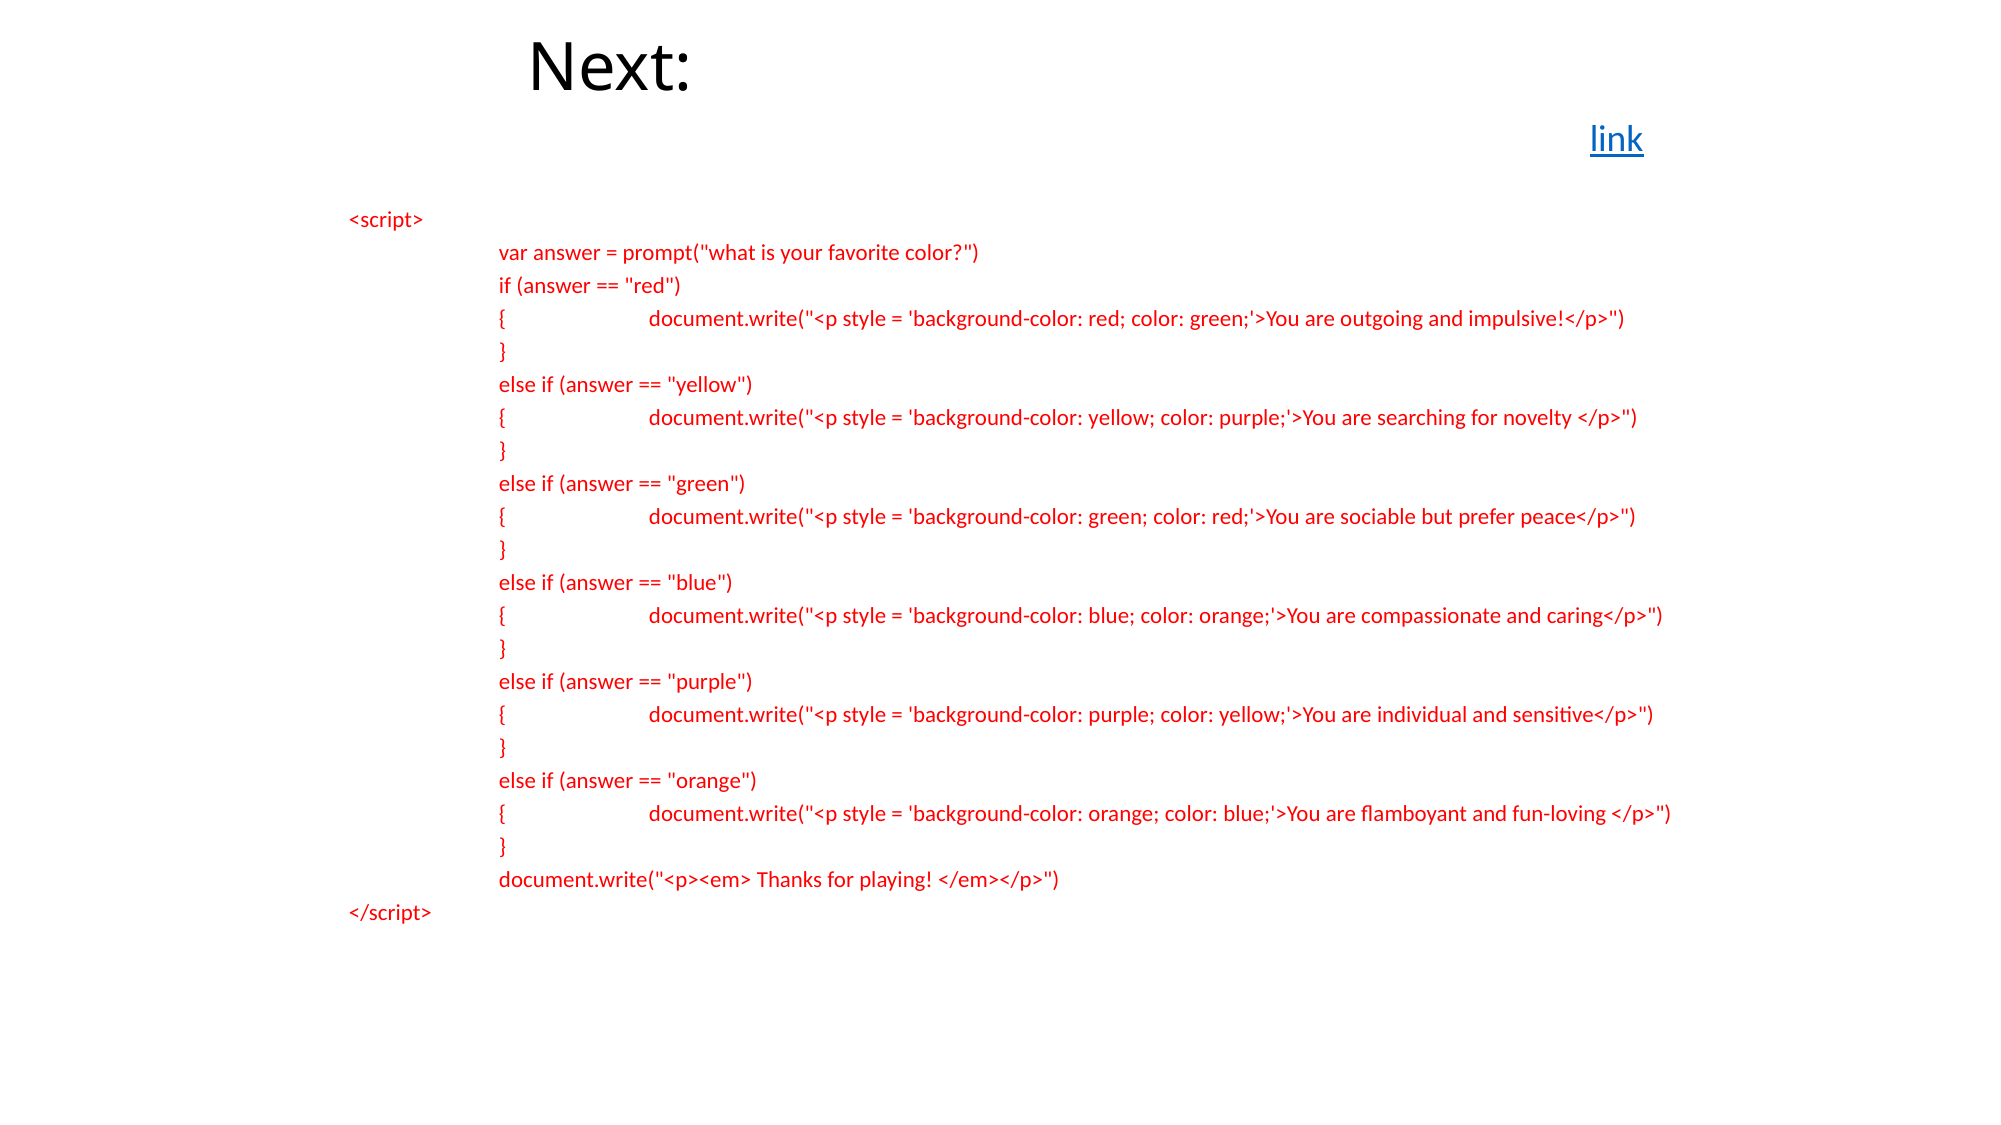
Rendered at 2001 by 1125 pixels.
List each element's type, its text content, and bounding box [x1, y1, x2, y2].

text_box link [1575, 106, 1750, 167]
list <script> var answer = prompt("what is your favorite color?") if (answer == "red") { document.write("<p style = 'background-color: red; color: green;'>You are outgoing and impulsive!</p>") } else if (answer == "yellow") { document.write("<p style = 'background-color: yellow; color: purple;'>You are searching for novelty </p>") } else if (answer == "green") { document.write("<p style = 'background-color: green; color: red;'>You are sociable but prefer peace</p>") } else if (answer == "blue") { document.write("<p style = 'background-color: blue; color: orange;'>You are compassionate and caring</p>") } else if (answer == "purple") { document.write("<p style = 'background-color: purple; color: yellow;'>You are individual and sensitive</p>") } else if (answer == "orange") { document.write("<p style = 'background-color: orange; color: blue;'>You are flamboyant and fun-loving </p>") } document.write("<p><em> Thanks for playing! </em></p>") </script> [33, 200, 1800, 1125]
title Next: [512, 24, 1594, 113]
